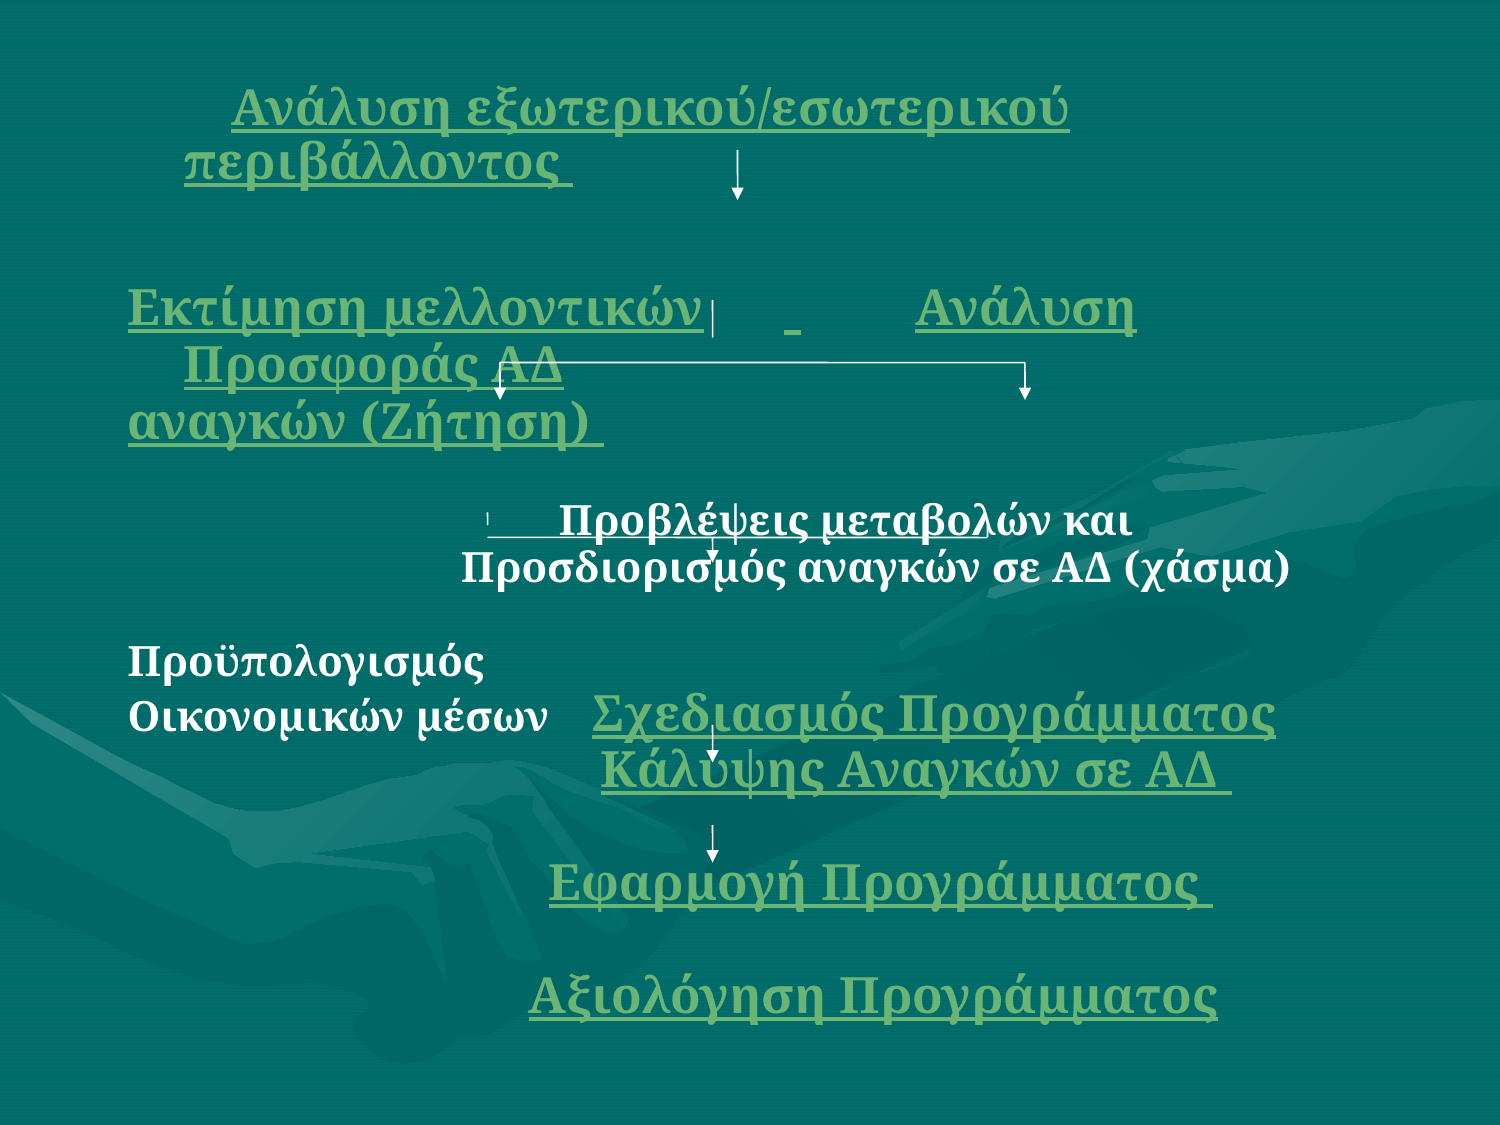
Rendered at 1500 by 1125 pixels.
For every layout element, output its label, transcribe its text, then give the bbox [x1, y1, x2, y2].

text_box [493, 362, 507, 400]
text_box [731, 149, 744, 200]
text_box [706, 824, 719, 863]
text_box [706, 724, 719, 763]
text_box [1018, 362, 1032, 400]
list Ανάλυση εξωτερικού/εσωτερικού περιβάλλοντος Εκτίμηση μελλοντικών Ανάλυση Προσφοράς ΑΔ αναγκών (Ζήτηση) Προβλέψεις μεταβολών και Προσδιορισμός αναγκών σε ΑΔ (χάσμα) Προϋπολογισμός Οικονομικών μέσων Σχεδιασμός Προγράμματος Κάλυψης Αναγκών σε ΑΔ Εφαρμογή Προγράμματος Αξιολόγηση Προγράμματος [112, 74, 1413, 1063]
text_box [706, 537, 719, 563]
